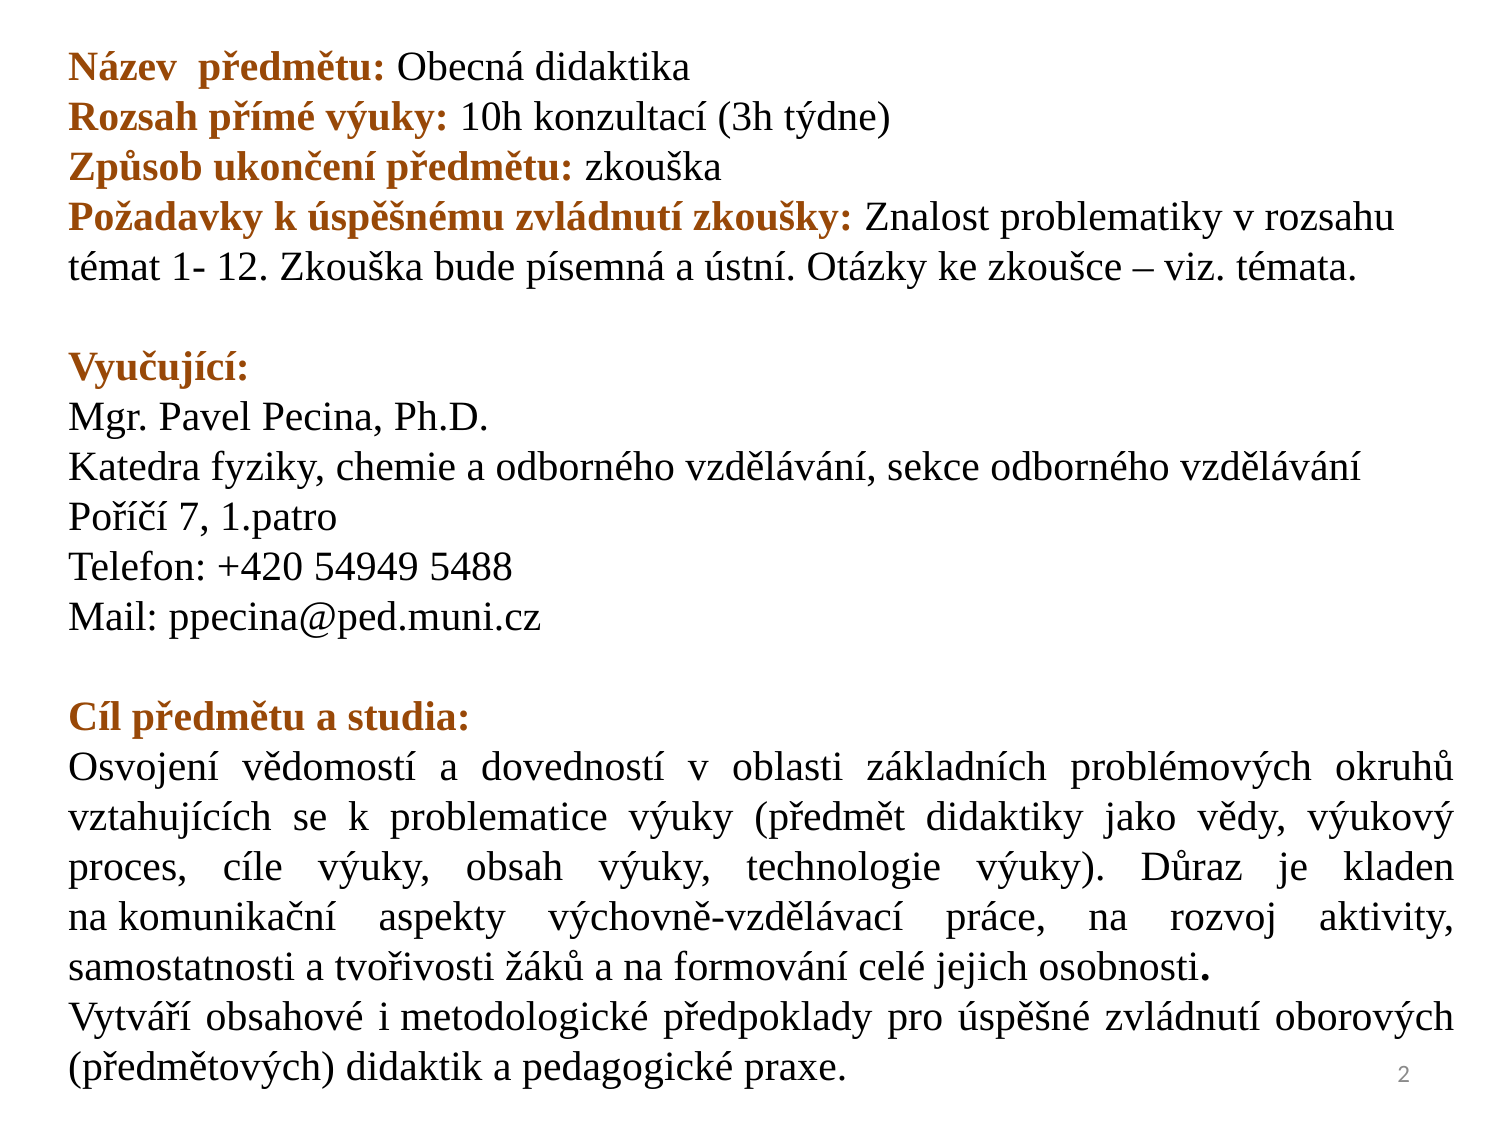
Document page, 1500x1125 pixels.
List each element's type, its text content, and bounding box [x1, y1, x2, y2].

slide_number 2 [1074, 1042, 1425, 1103]
list Název předmětu: Obecná didaktika Rozsah přímé výuky: 10h konzultací (3h týdne) Způsob ukončení předmětu: zkouška Požadavky k úspěšnému zvládnutí zkoušky: Znalost problematiky v rozsahu témat 1- 12. Zkouška bude písemná a ústní. Otázky ke zkoušce – viz. témata. Vyučující: Mgr. Pavel Pecina, Ph.D. Katedra fyziky, chemie a odborného vzdělávání, sekce odborného vzdělávání Poříčí 7, 1.patro Telefon: +420 54949 5488 Mail: ppecina@ped.muni.cz Cíl předmětu a studia: Osvojení vědomostí a dovedností v oblasti základních problémových okruhů vztahujících se k problematice výuky (předmět didaktiky jako vědy, výukový proces, cíle výuky, obsah výuky, technologie výuky). Důraz je kladen na komunikační aspekty výchovně-vzdělávací práce, na rozvoj aktivity, samostatnosti a tvořivosti žáků a na formování celé jejich osobnosti. Vytváří obsahové i metodologické předpoklady pro úspěšné zvládnutí oborových (předmětových) didaktik a pedagogické praxe. [53, 30, 1471, 1083]
